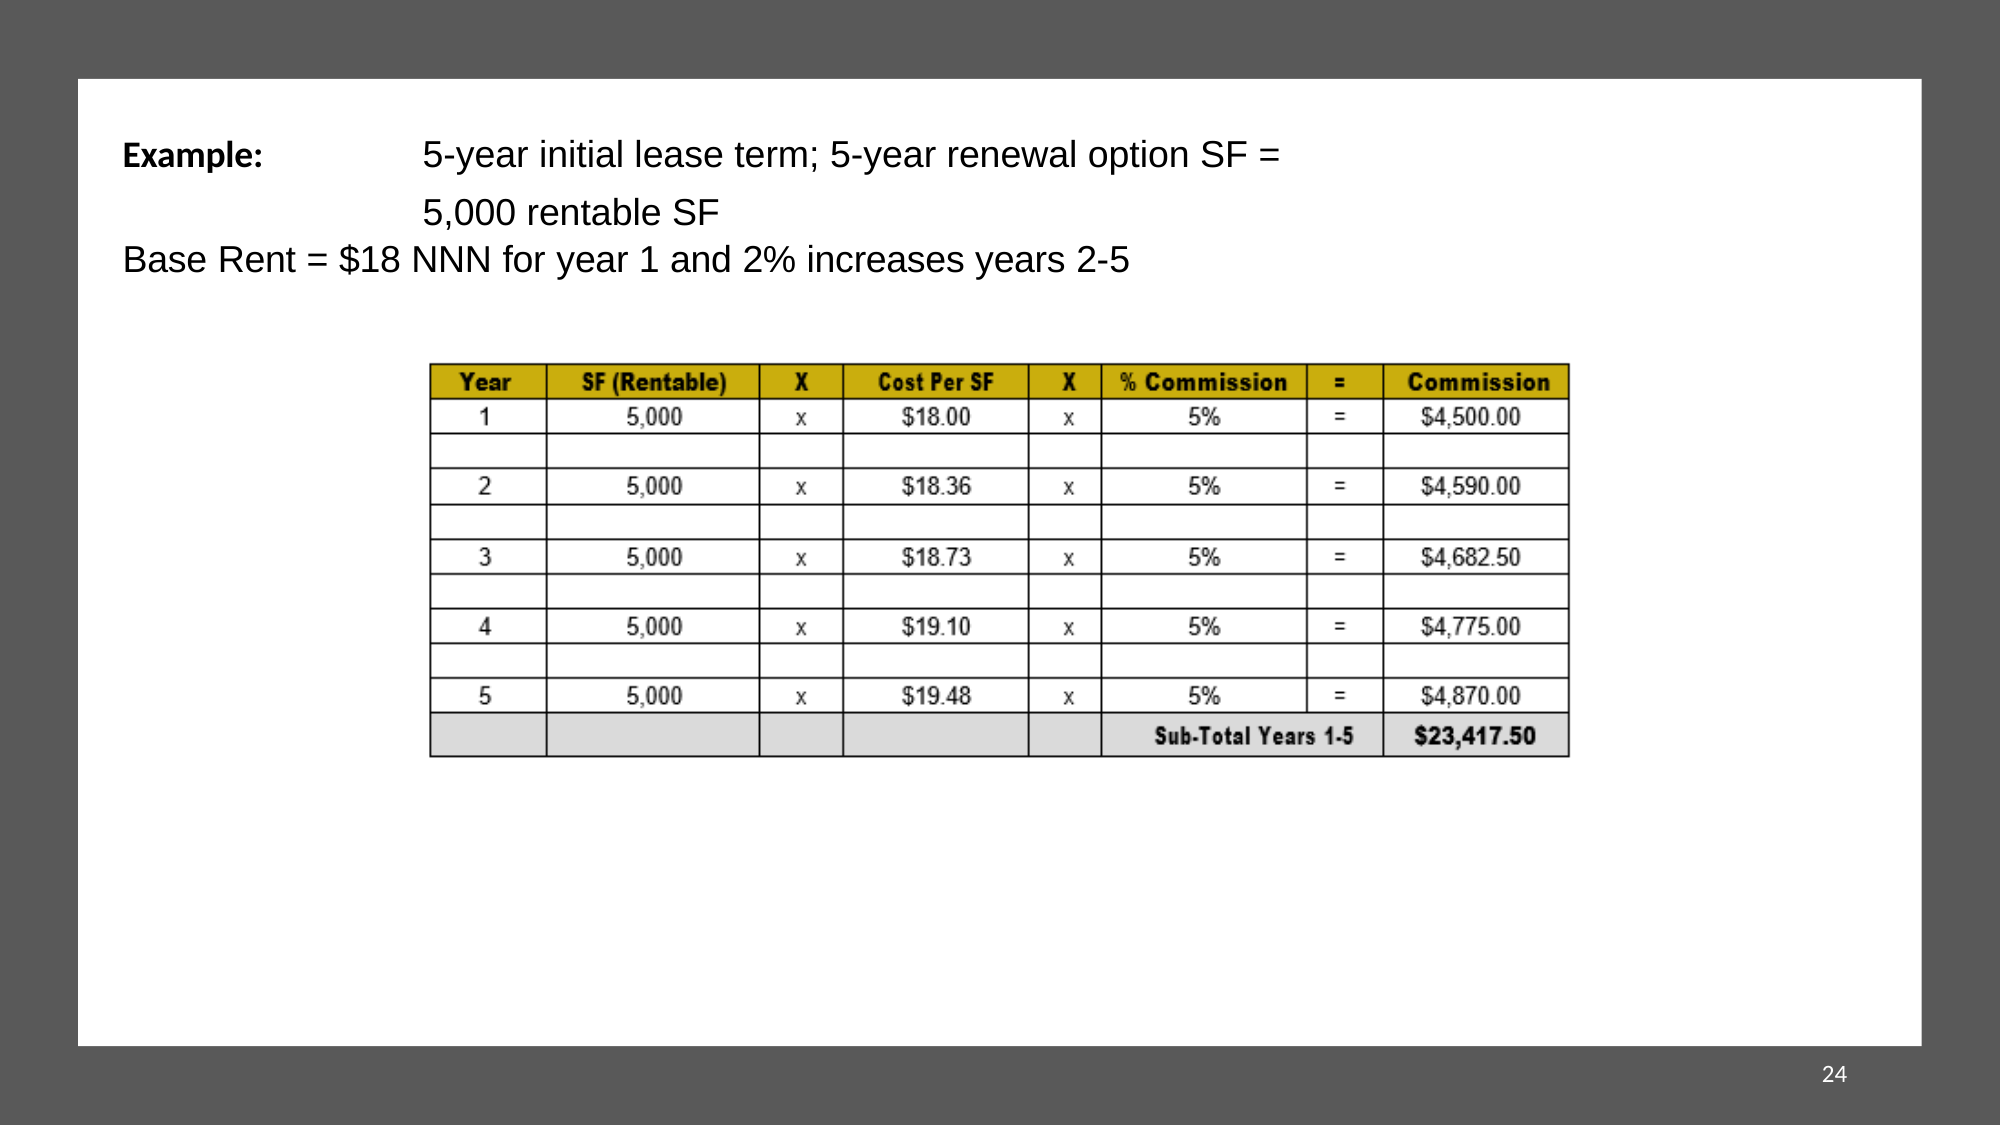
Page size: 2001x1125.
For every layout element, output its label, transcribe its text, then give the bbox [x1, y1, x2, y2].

picture [428, 360, 1572, 765]
text_box [77, 78, 1923, 1047]
text_box Example: 5-year initial lease term; 5-year renewal option SF = 5,000 rentable SF Base Rent = $18 NNN for year 1 and 2% increases years 2-5 [108, 110, 1863, 382]
text_box [0, 0, 2000, 1125]
slide_number 24 [1412, 1042, 1863, 1103]
